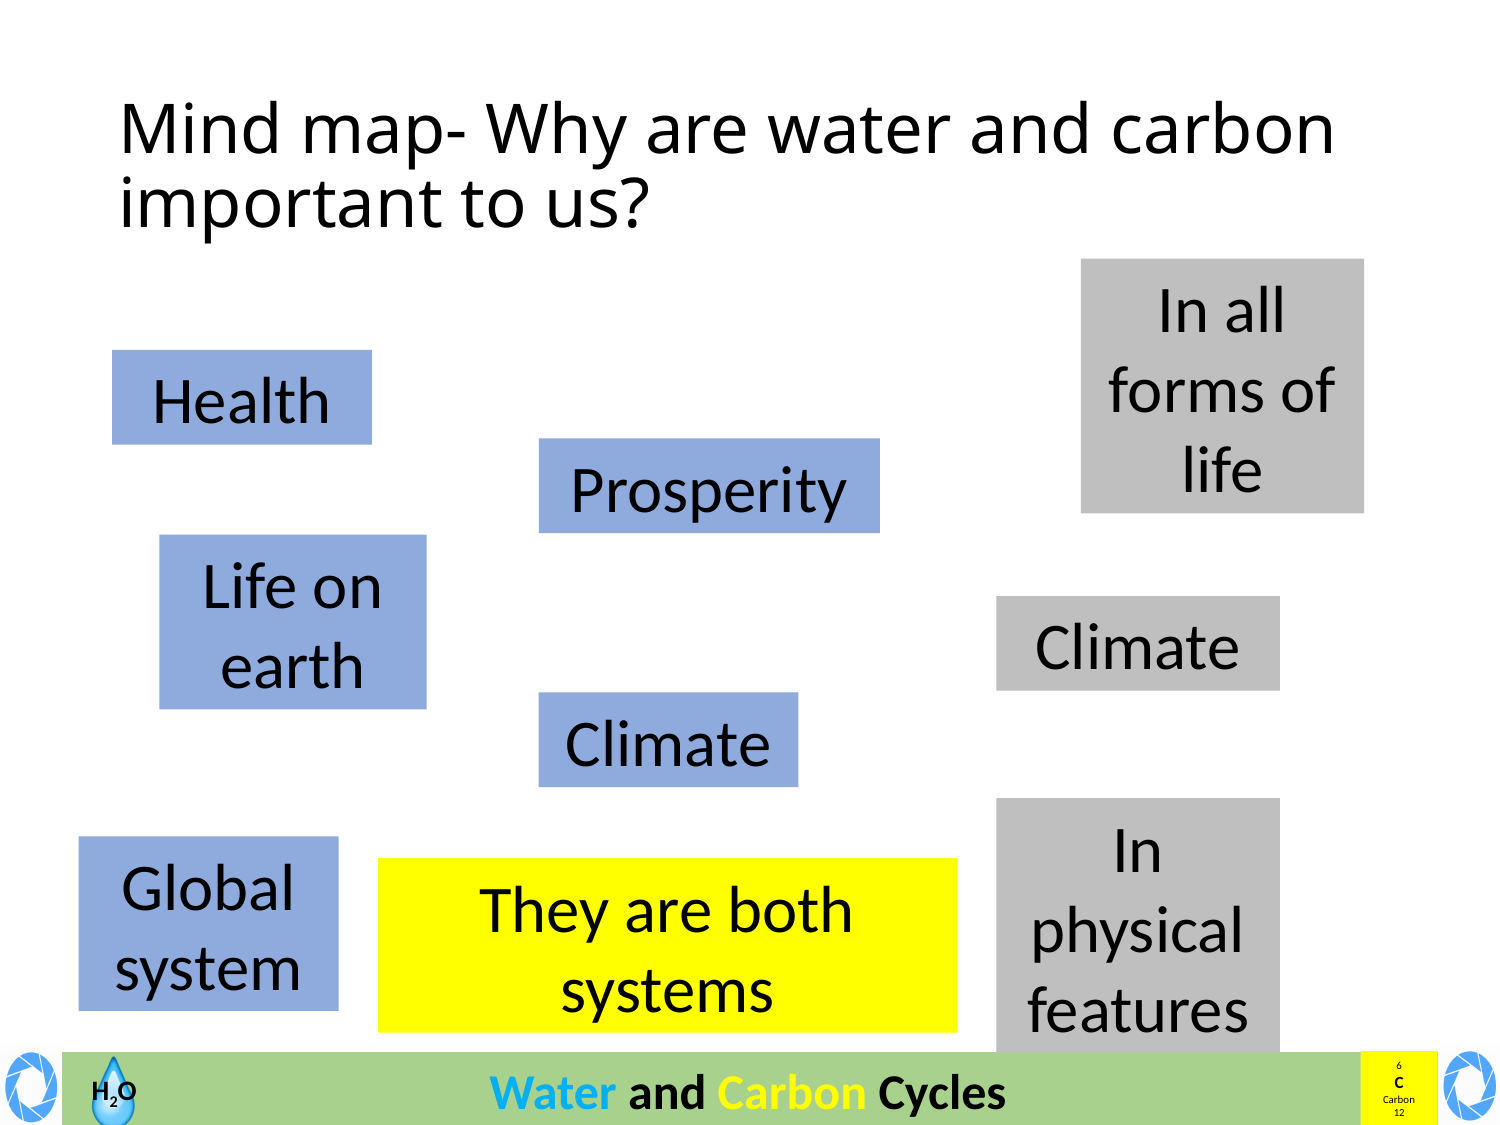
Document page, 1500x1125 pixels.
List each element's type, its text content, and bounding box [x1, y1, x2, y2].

text_box Global system [78, 836, 339, 1011]
text_box In all forms of life [1080, 258, 1365, 514]
text_box Climate [996, 596, 1280, 691]
picture [0, 1045, 62, 1125]
text_box In physical features [996, 798, 1280, 1053]
text_box They are both systems [378, 858, 957, 1033]
picture [1438, 1044, 1500, 1125]
title Mind map- Why are water and carbon important to us? [103, 59, 1397, 278]
text_box Health [112, 349, 372, 445]
text_box Climate [538, 692, 799, 788]
text_box Prosperity [538, 438, 880, 534]
text_box Life on earth [159, 534, 427, 710]
picture [71, 1050, 156, 1125]
